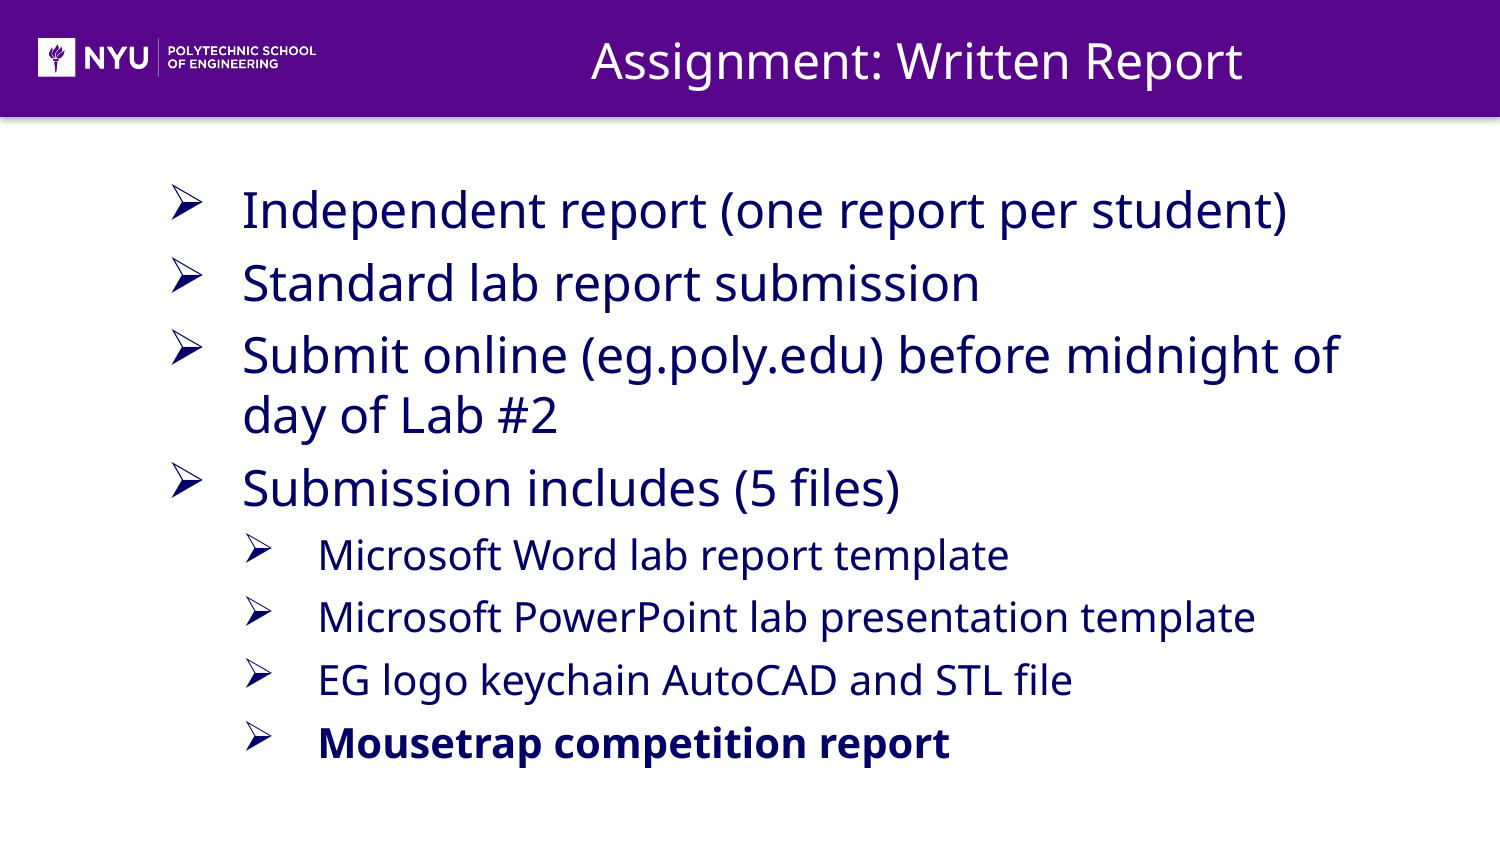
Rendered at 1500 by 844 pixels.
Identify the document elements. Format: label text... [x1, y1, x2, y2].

list Assignment: Written Report [372, 37, 1463, 81]
picture [38, 38, 316, 77]
text_box Independent report (one report per student) Standard lab report submission Submit online (eg.poly.edu) before midnight of day of Lab #2 Submission includes (5 files) Microsoft Word lab report template Microsoft PowerPoint lab presentation template EG logo keychain AutoCAD and STL file Mousetrap competition report [152, 171, 1369, 767]
